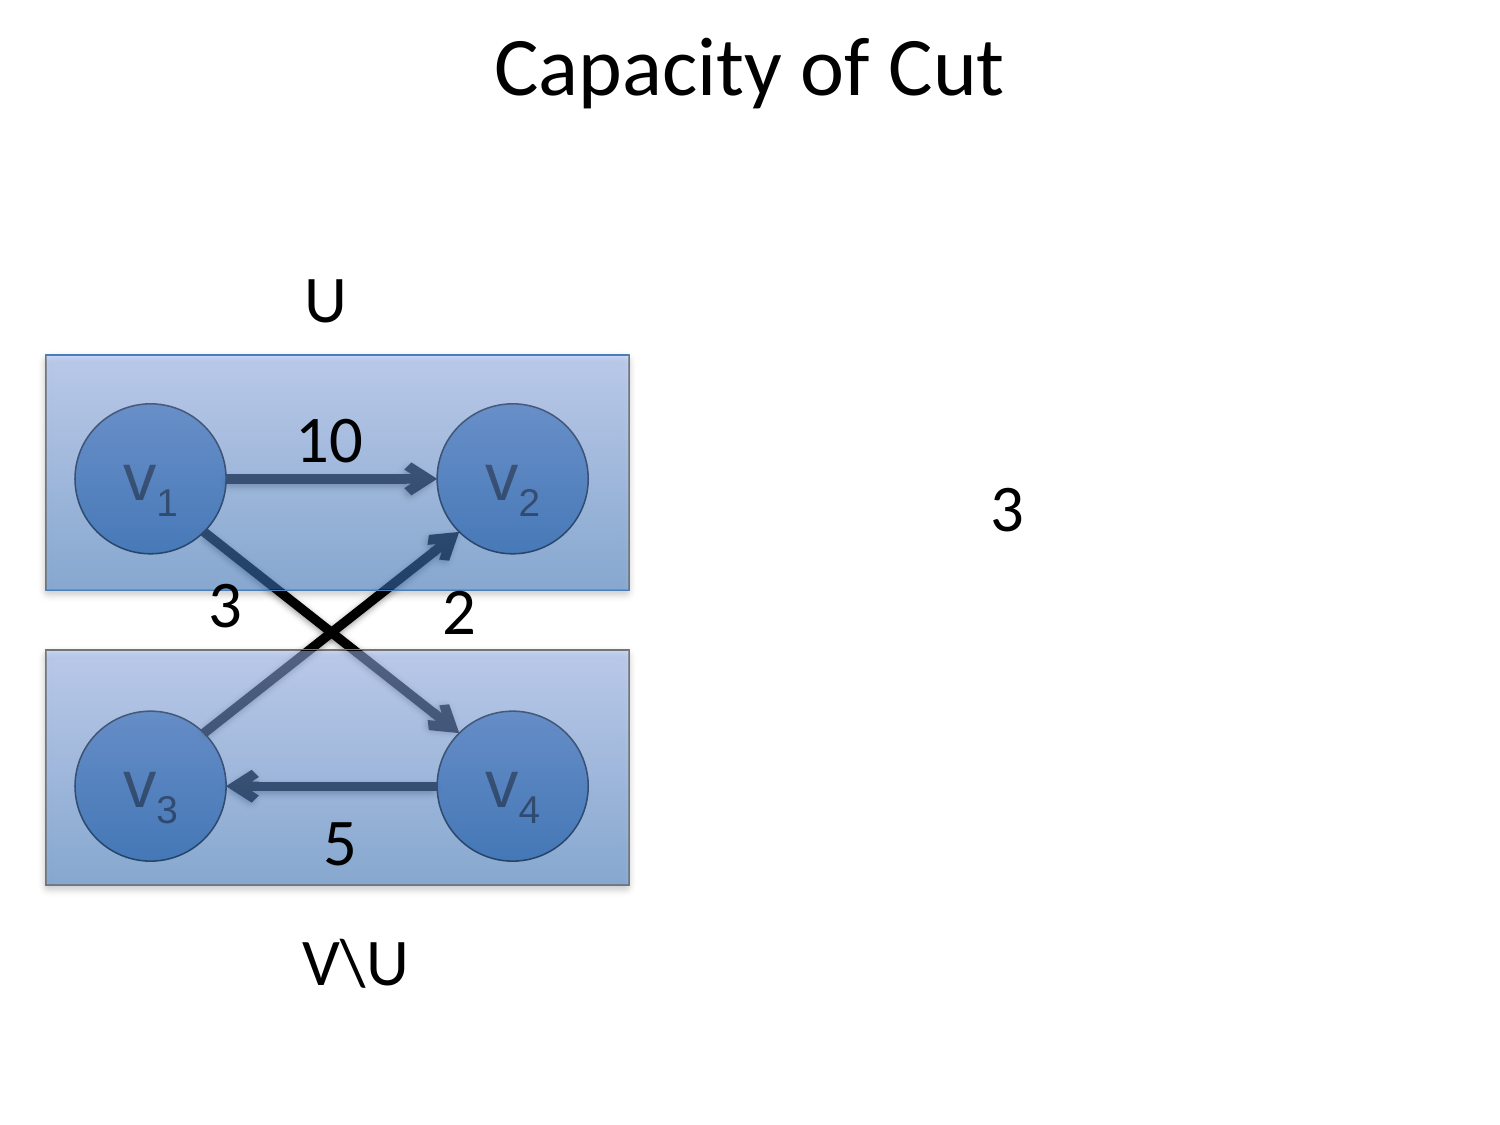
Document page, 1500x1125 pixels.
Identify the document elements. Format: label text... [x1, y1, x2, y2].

text_box [45, 354, 630, 591]
text_box 2 [464, 560, 491, 655]
text_box V\U [287, 911, 424, 1006]
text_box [203, 531, 460, 734]
title Capacity of Cut [75, 8, 1425, 116]
text_box U [289, 248, 362, 344]
text_box 10 [280, 388, 379, 477]
text_box 5 [308, 795, 372, 886]
text_box [45, 649, 630, 886]
text_box 3 [976, 457, 1040, 553]
